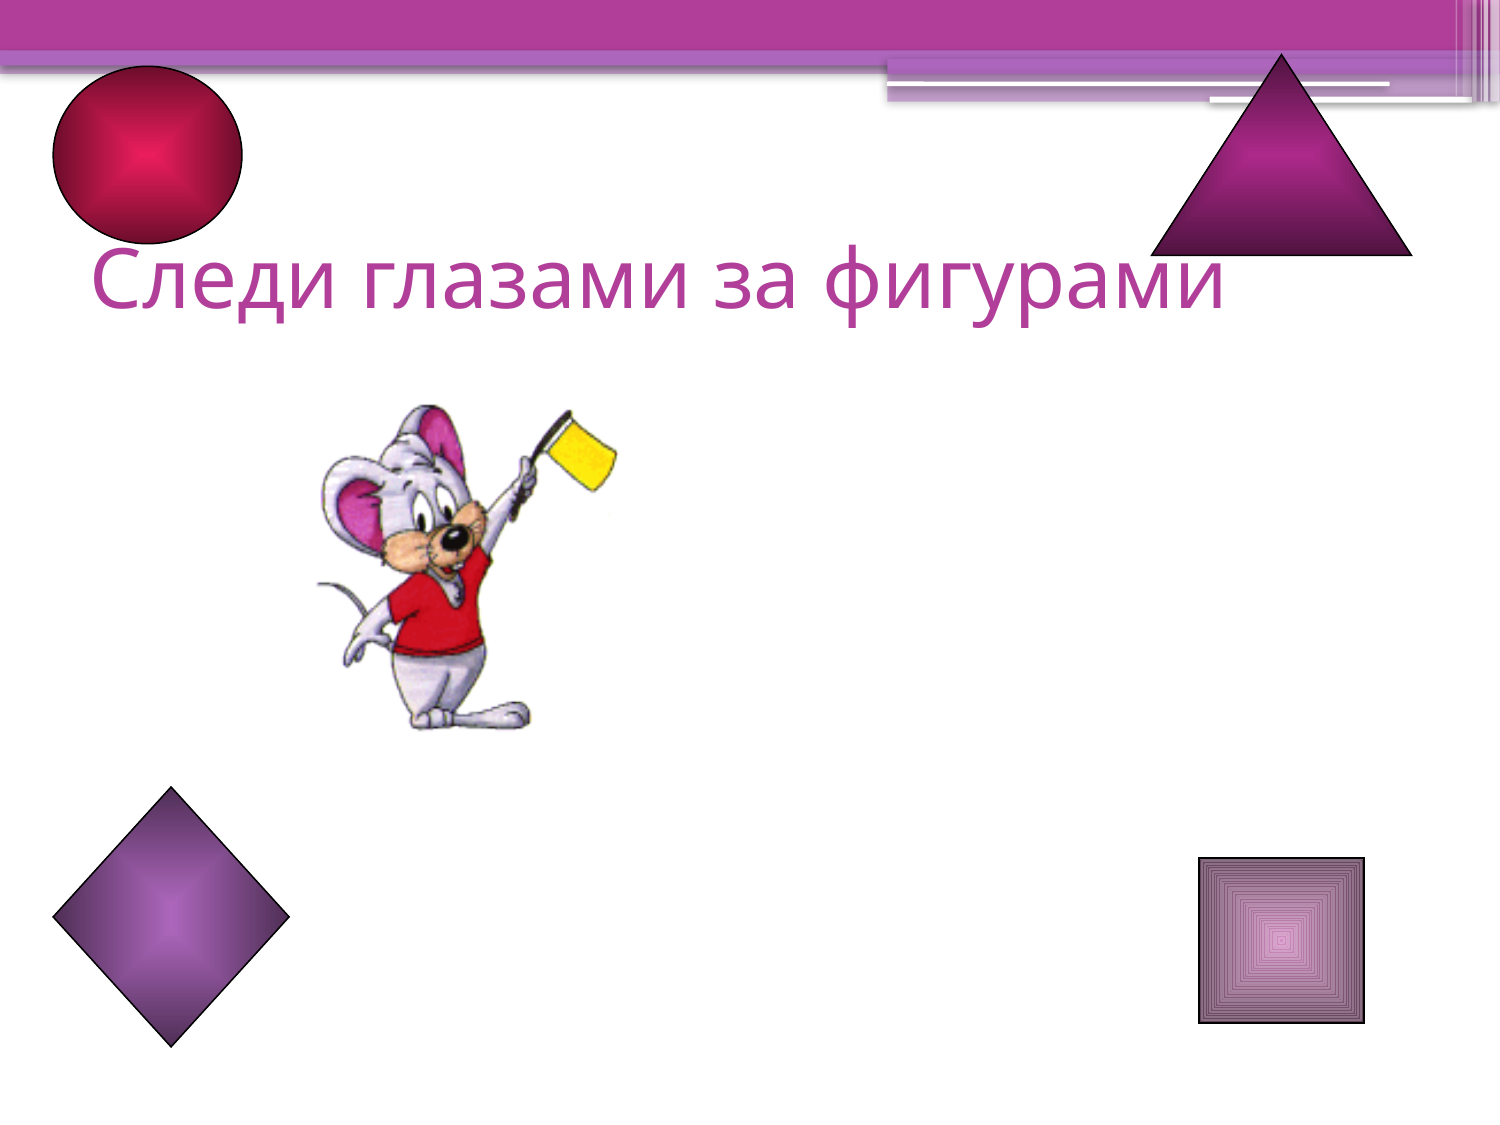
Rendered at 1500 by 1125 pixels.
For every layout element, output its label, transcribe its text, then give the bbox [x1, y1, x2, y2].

picture [288, 385, 620, 740]
text_box [53, 66, 242, 212]
text_box [1195, 54, 1368, 187]
title Следи глазами за фигурами [75, 187, 1425, 363]
text_box [53, 786, 290, 1047]
text_box [1198, 857, 1365, 1024]
